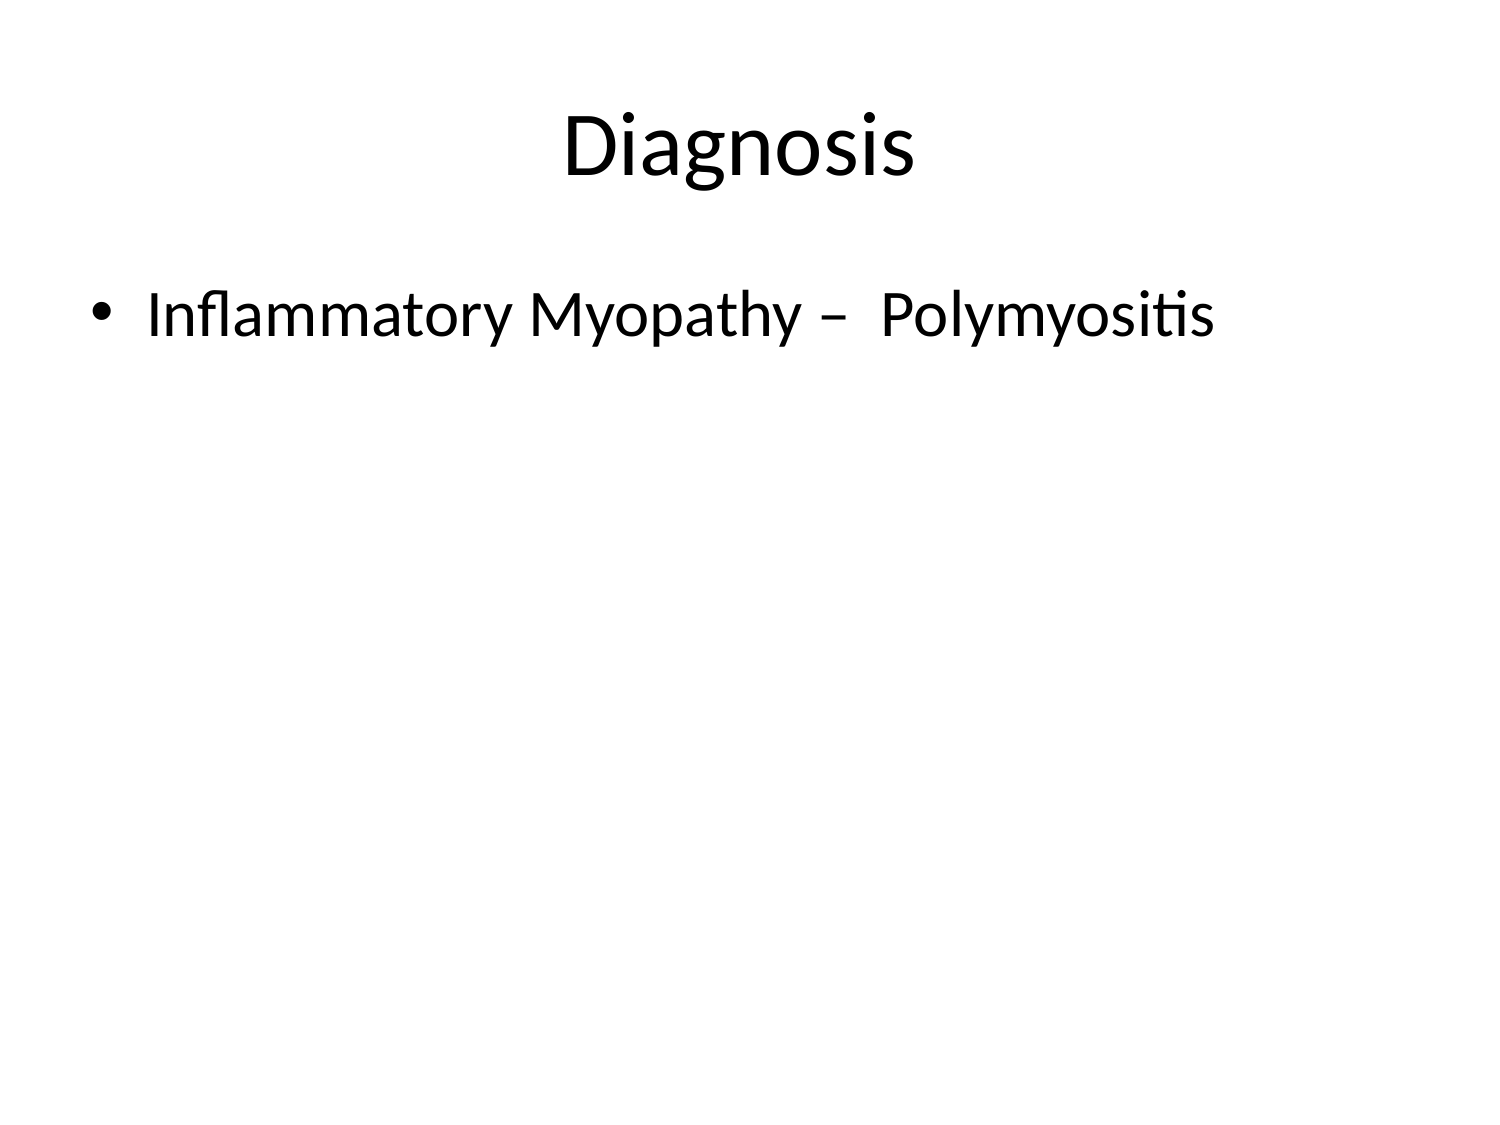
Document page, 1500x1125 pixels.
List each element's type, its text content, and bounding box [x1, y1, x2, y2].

list Inflammatory Myopathy – Polymyositis [75, 262, 1425, 1005]
title Diagnosis [75, 45, 1425, 233]
